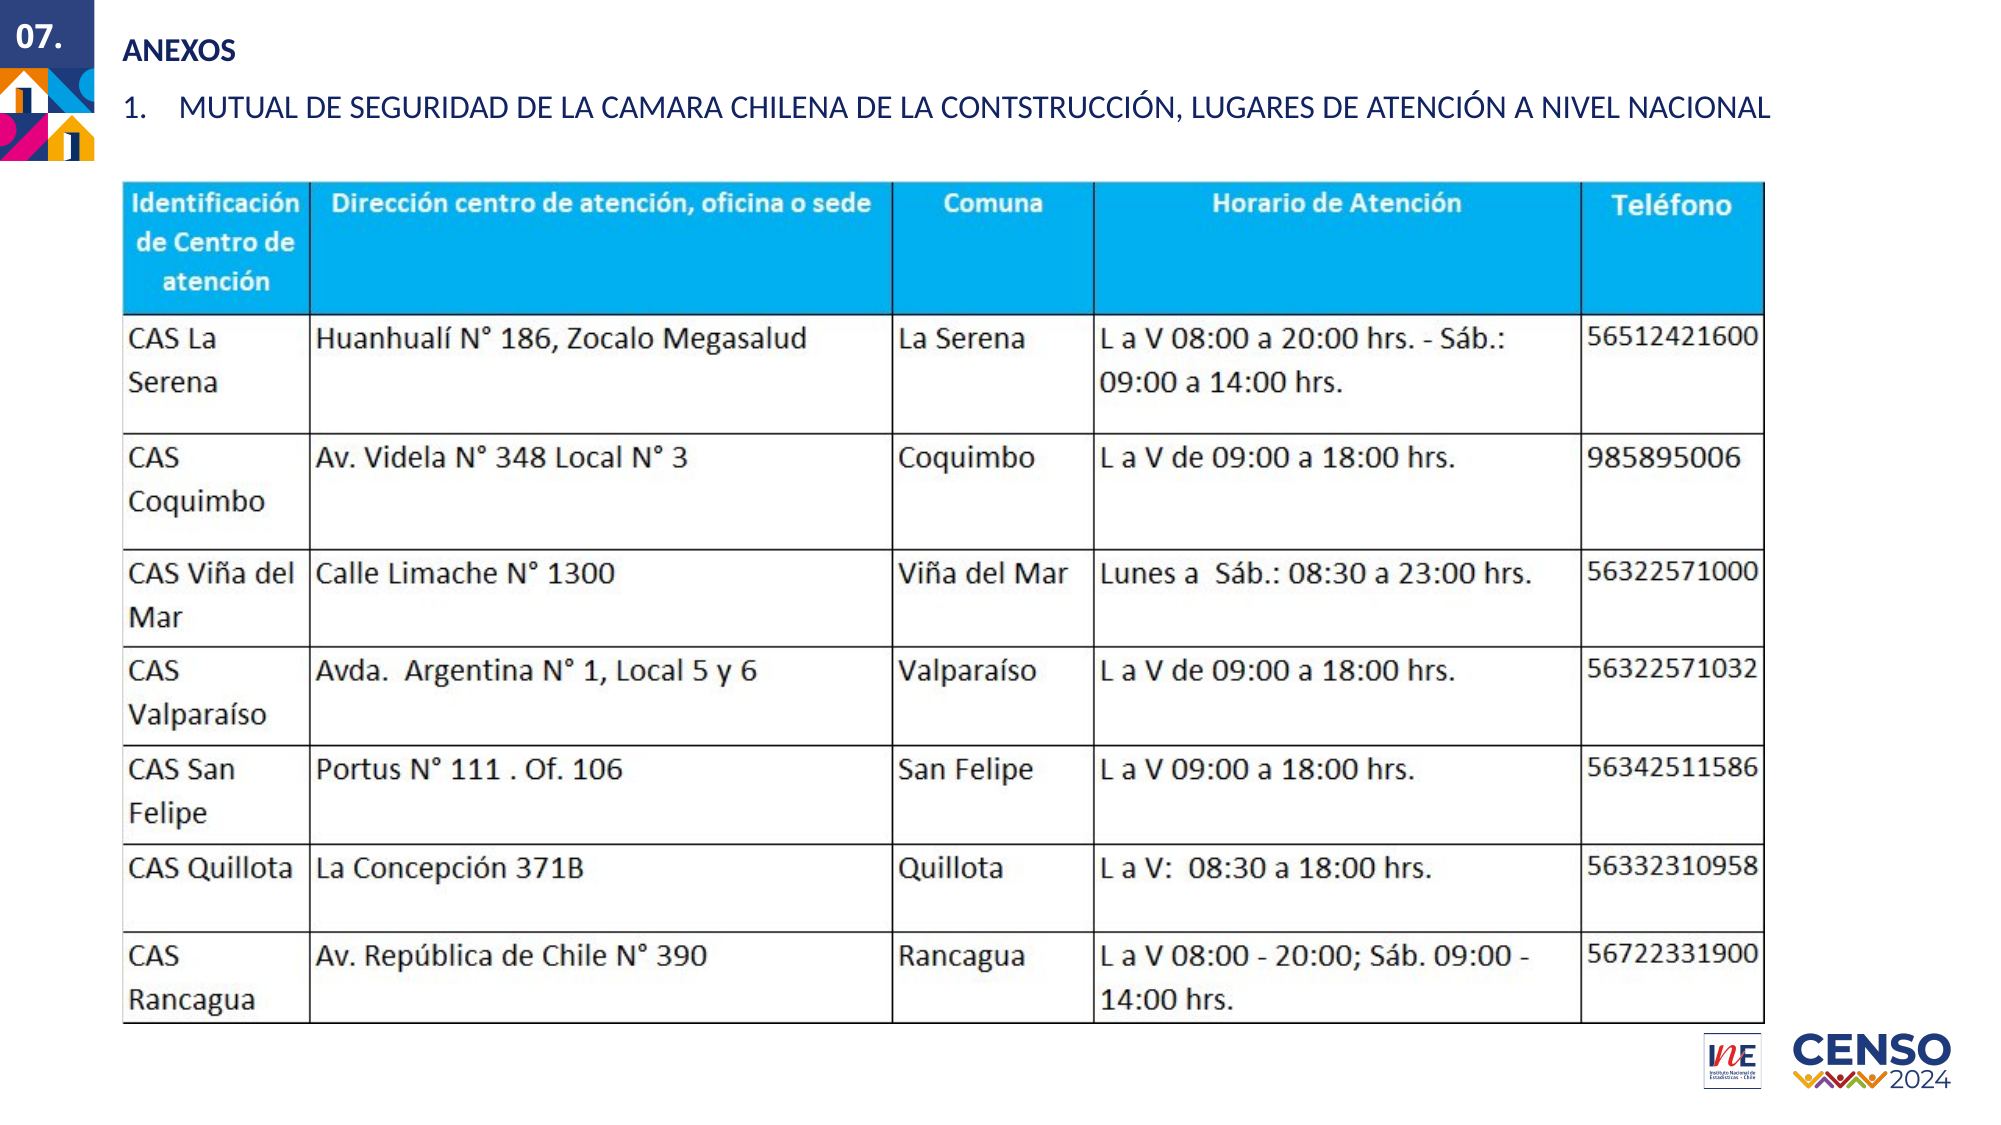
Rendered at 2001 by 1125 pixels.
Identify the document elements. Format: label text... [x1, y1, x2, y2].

list Accidente de Trayecto [123, 0, 1910, 81]
list 07. [0, 9, 96, 66]
picture [0, 68, 94, 161]
picture [122, 181, 1765, 1024]
picture [1784, 1024, 1956, 1094]
text_box ANEXOS MUTUAL DE SEGURIDAD DE LA CAMARA CHILENA DE LA CONTSTRUCCIÓN, LUGARES DE ATENCIÓN A NIVEL NACIONAL [122, 38, 1909, 120]
